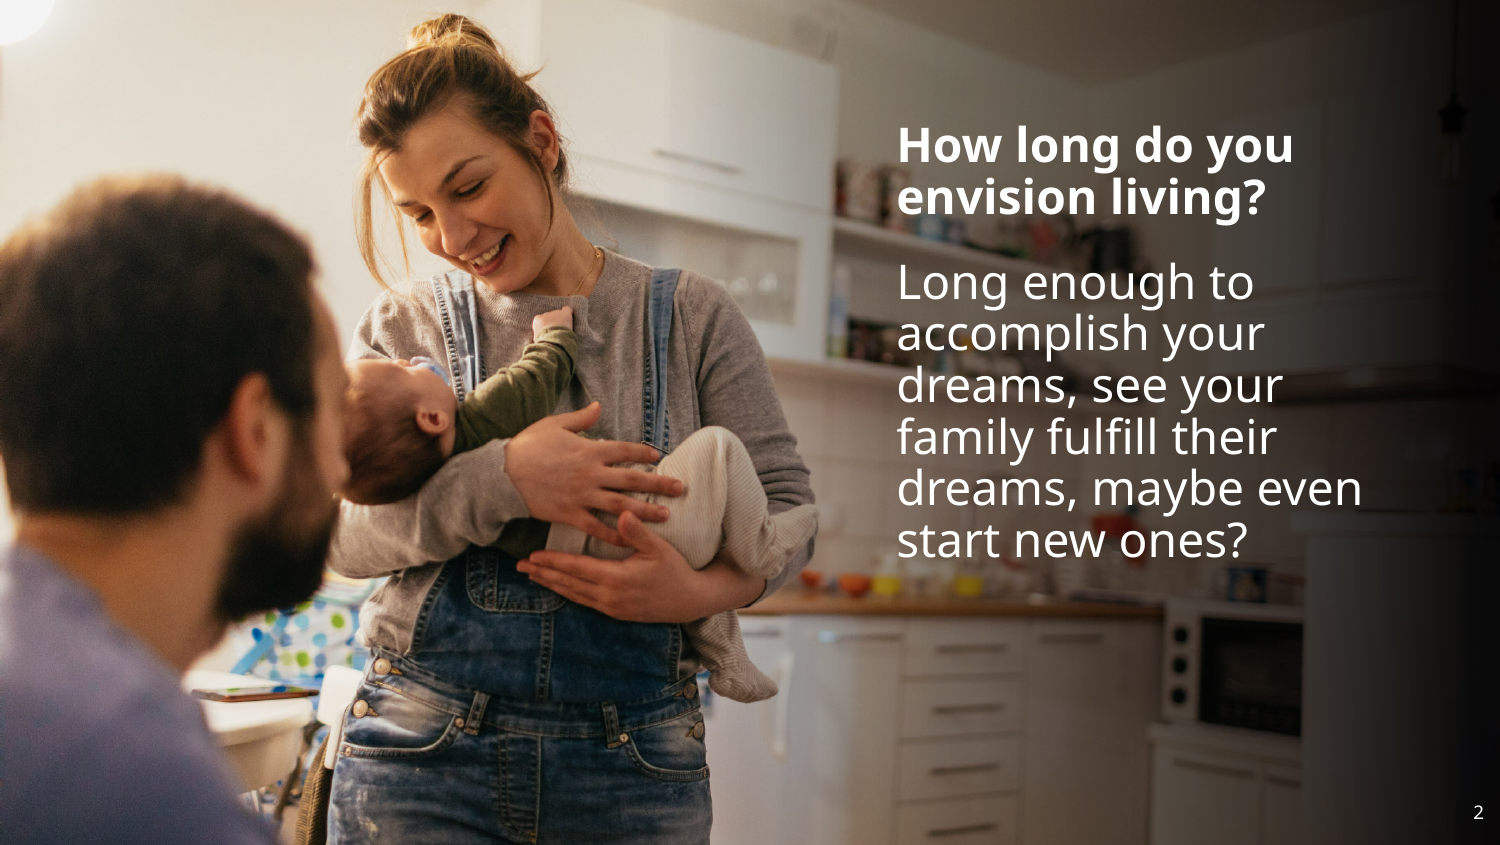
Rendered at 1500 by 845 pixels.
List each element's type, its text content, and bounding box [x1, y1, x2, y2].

text_box 2 [1134, 801, 1485, 827]
picture [0, 0, 1500, 845]
text_box How long do you envision living? Long enough to accomplish your dreams, see your family fulfill their dreams, maybe even start new ones? [881, 113, 1422, 576]
